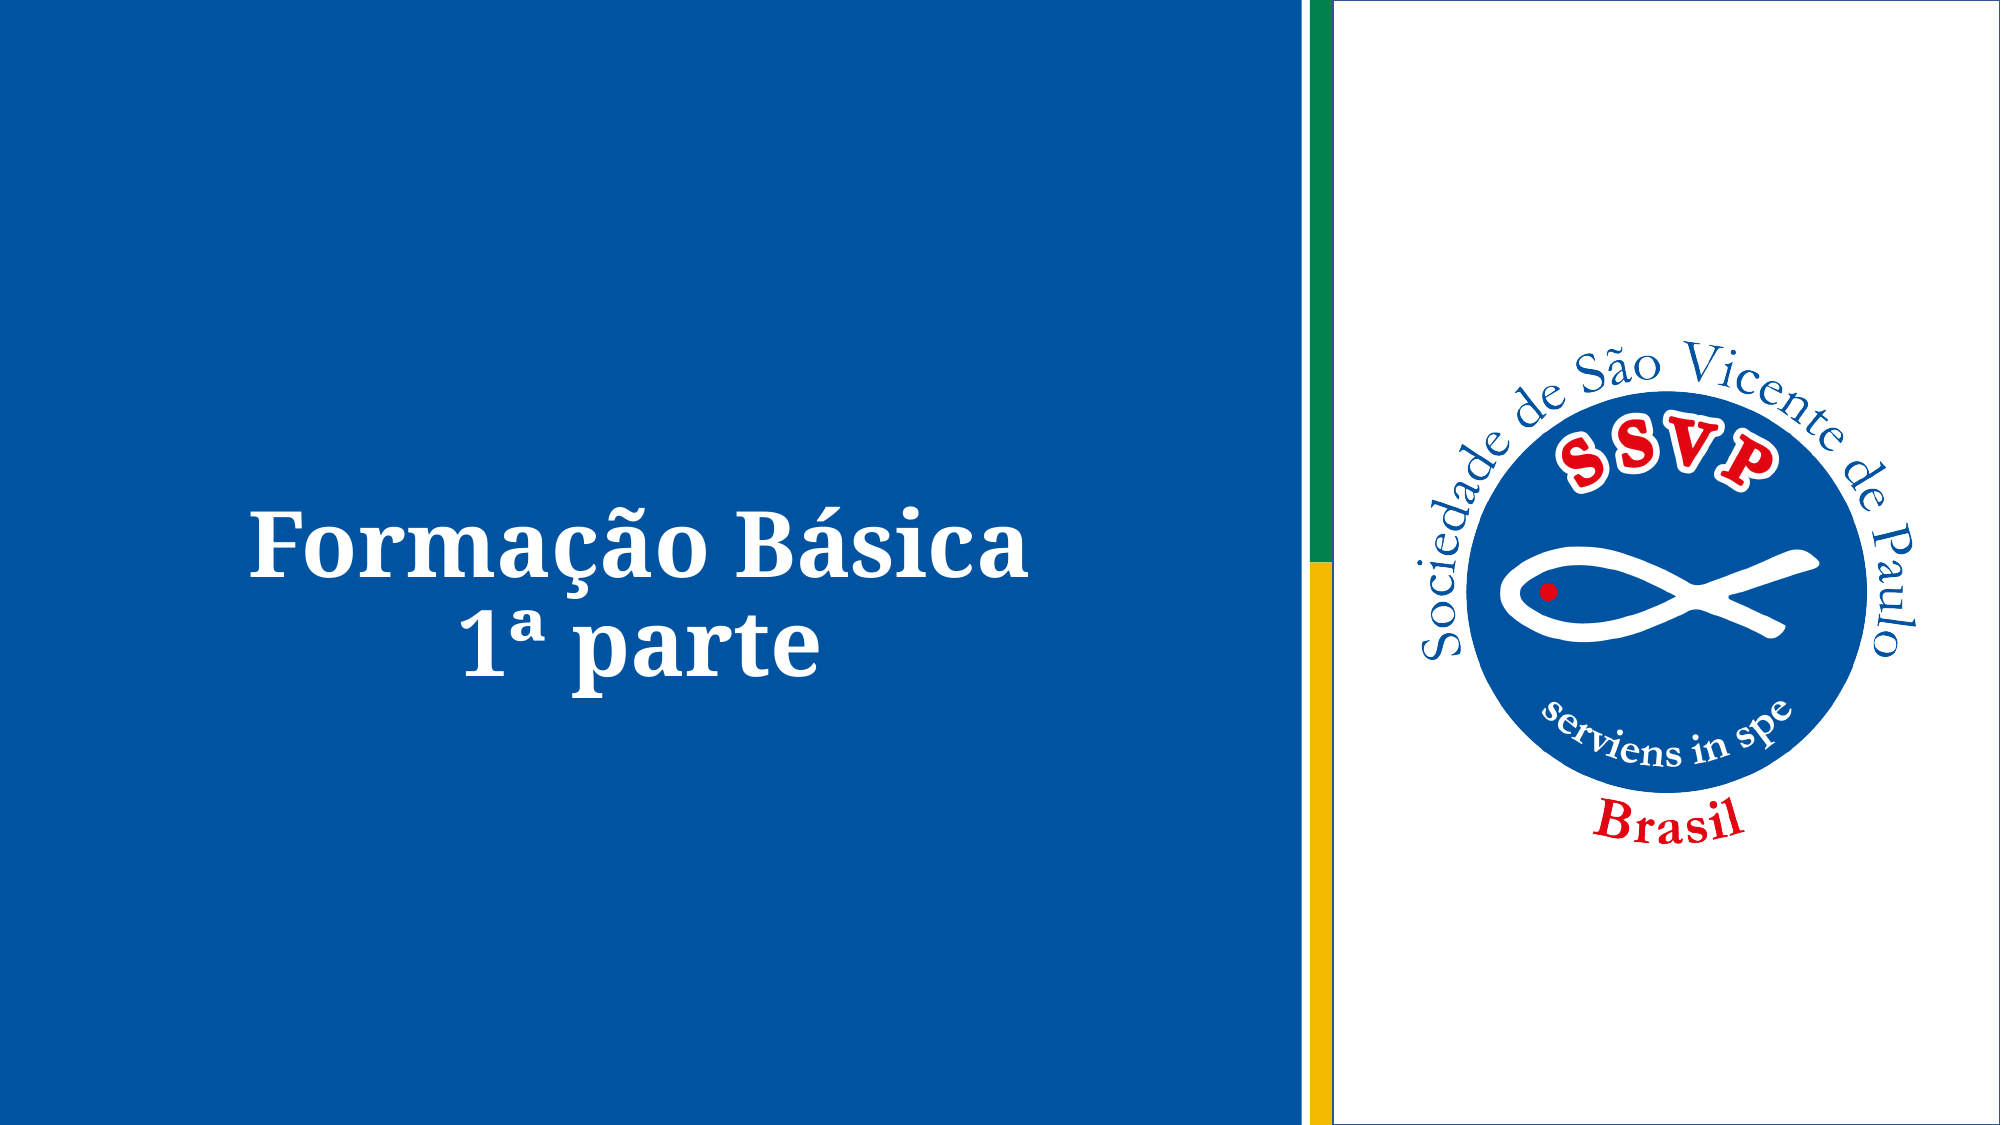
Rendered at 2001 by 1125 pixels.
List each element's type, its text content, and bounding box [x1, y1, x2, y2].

picture [1416, 341, 1916, 844]
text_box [758, 543, 1416, 582]
text_box Formação Básica 1ª parte [90, 421, 1191, 704]
text_box [0, 0, 1301, 1125]
title Formação Básica 1ª parte [65, 485, 1166, 768]
text_box [1332, 0, 2000, 1125]
